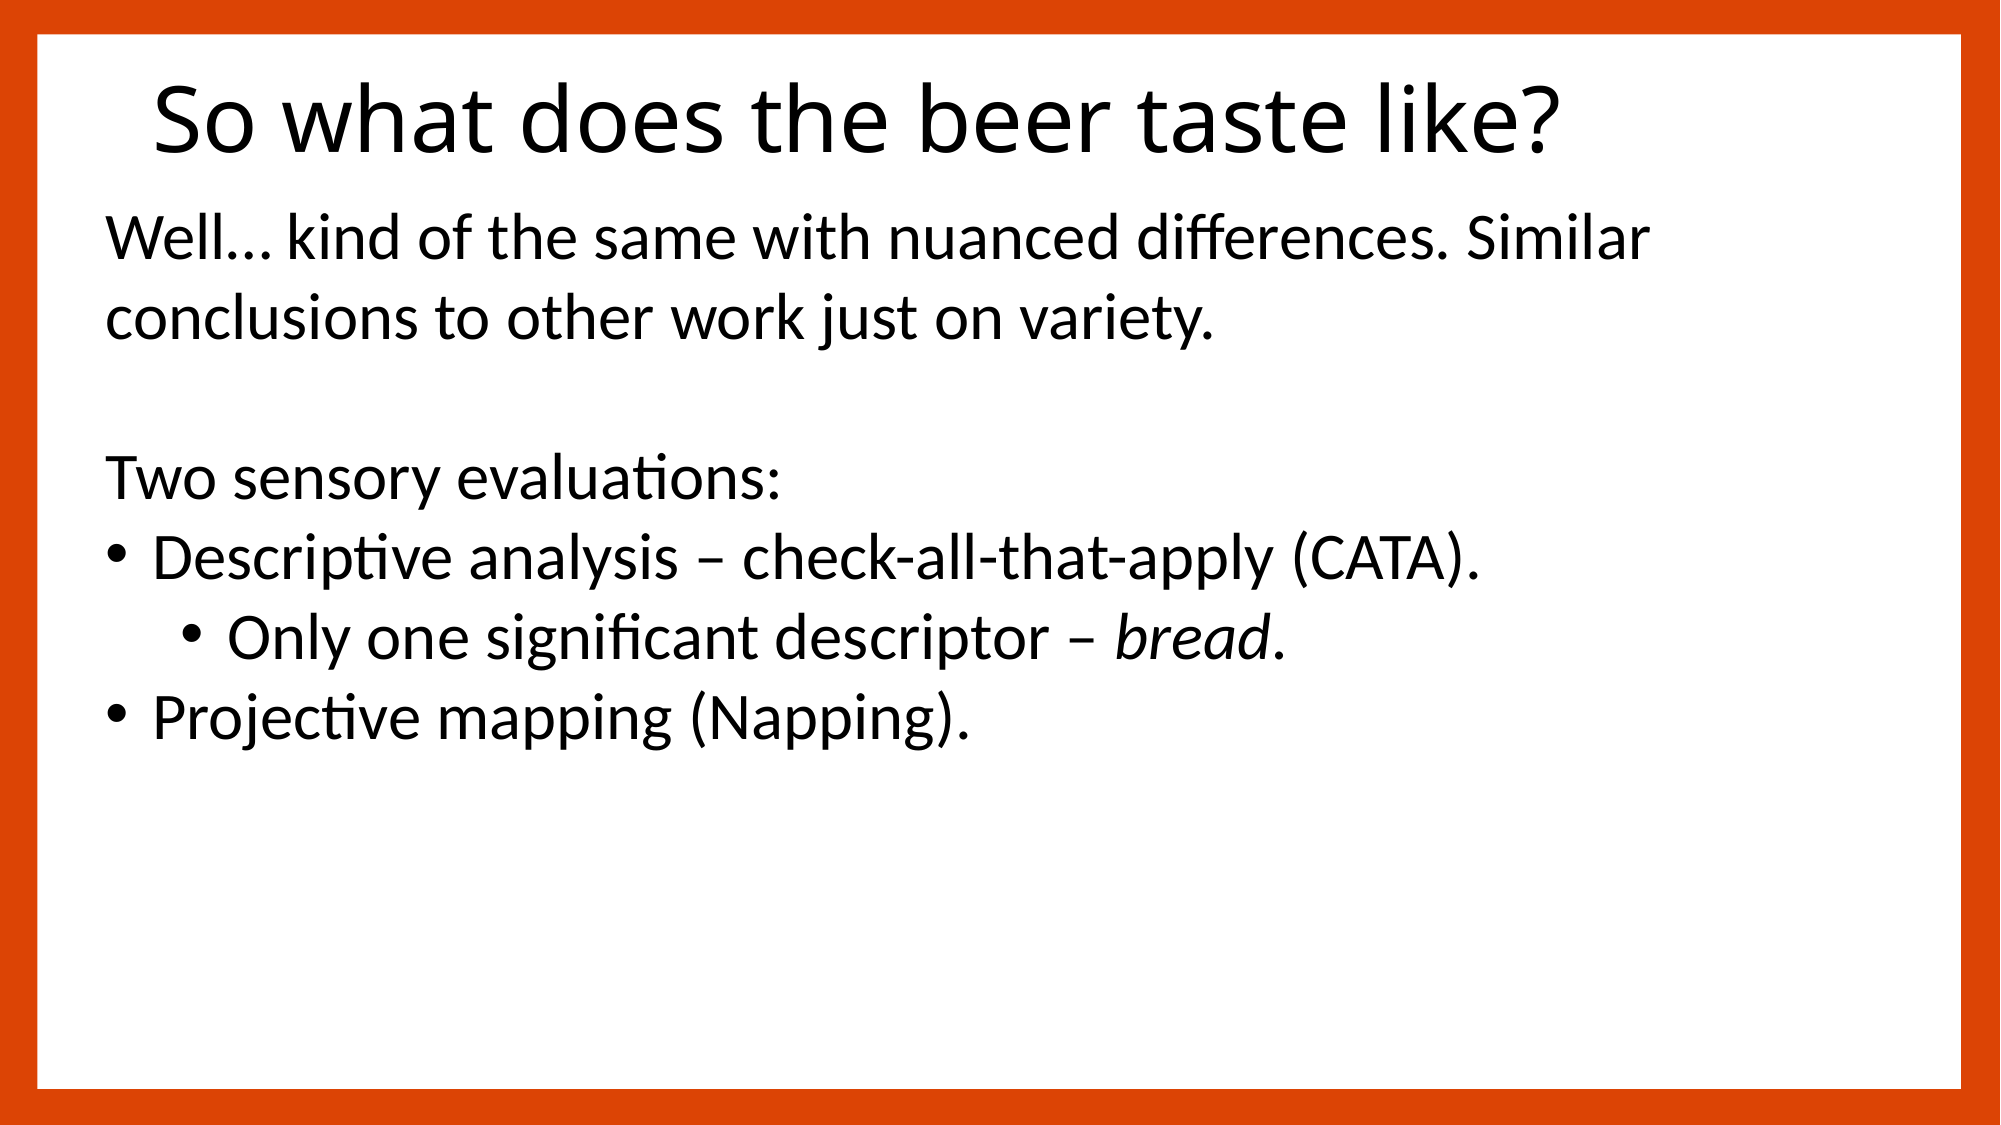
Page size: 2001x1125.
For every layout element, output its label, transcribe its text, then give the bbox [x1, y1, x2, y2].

title So what does the beer taste like? [137, 59, 1863, 185]
text_box Well… kind of the same with nuanced differences. Similar conclusions to other work just on variety. Two sensory evaluations: Descriptive analysis – check-all-that-apply (CATA). Only one significant descriptor – bread. Projective mapping (Napping). [90, 185, 1910, 965]
